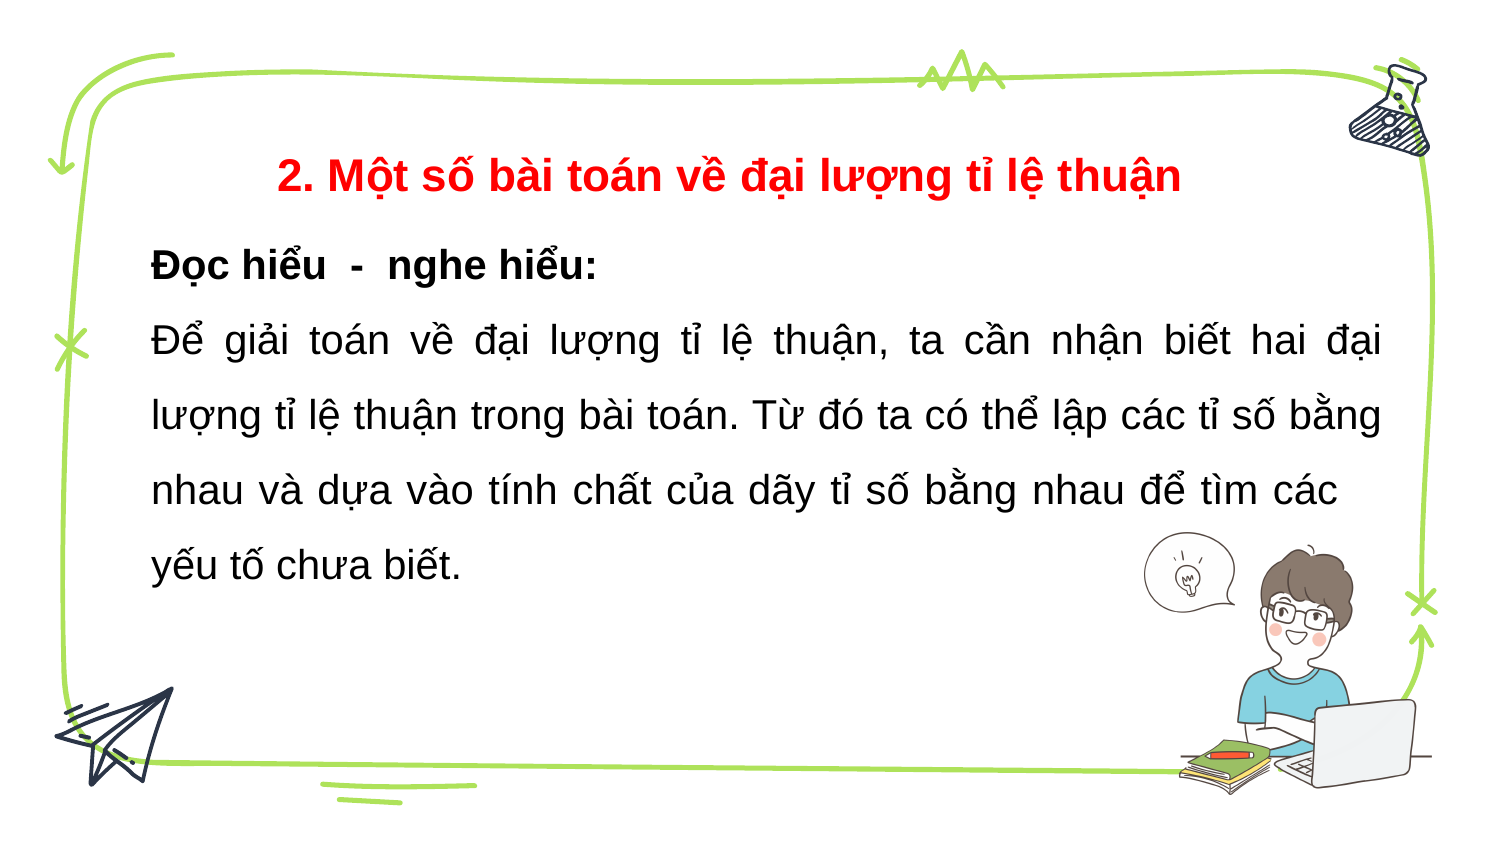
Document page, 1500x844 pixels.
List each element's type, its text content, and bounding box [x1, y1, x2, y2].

text_box [1348, 64, 1430, 157]
text_box Đọc hiểu - nghe hiểu: Để giải toán về đại lượng tỉ lệ thuận, ta cần nhận biết hai đại lượng tỉ lệ thuận trong bài toán. Từ đó ta có thể lập các tỉ số bằng nhau và dựa vào tính chất của dãy tỉ số bằng nhau để tìm các yếu tố chưa biết. [136, 205, 1398, 595]
picture [57, 222, 124, 320]
picture [1143, 532, 1432, 795]
text_box 2. Một số bài toán về đại lượng tỉ lệ thuận [269, 126, 1192, 192]
text_box [54, 686, 174, 787]
